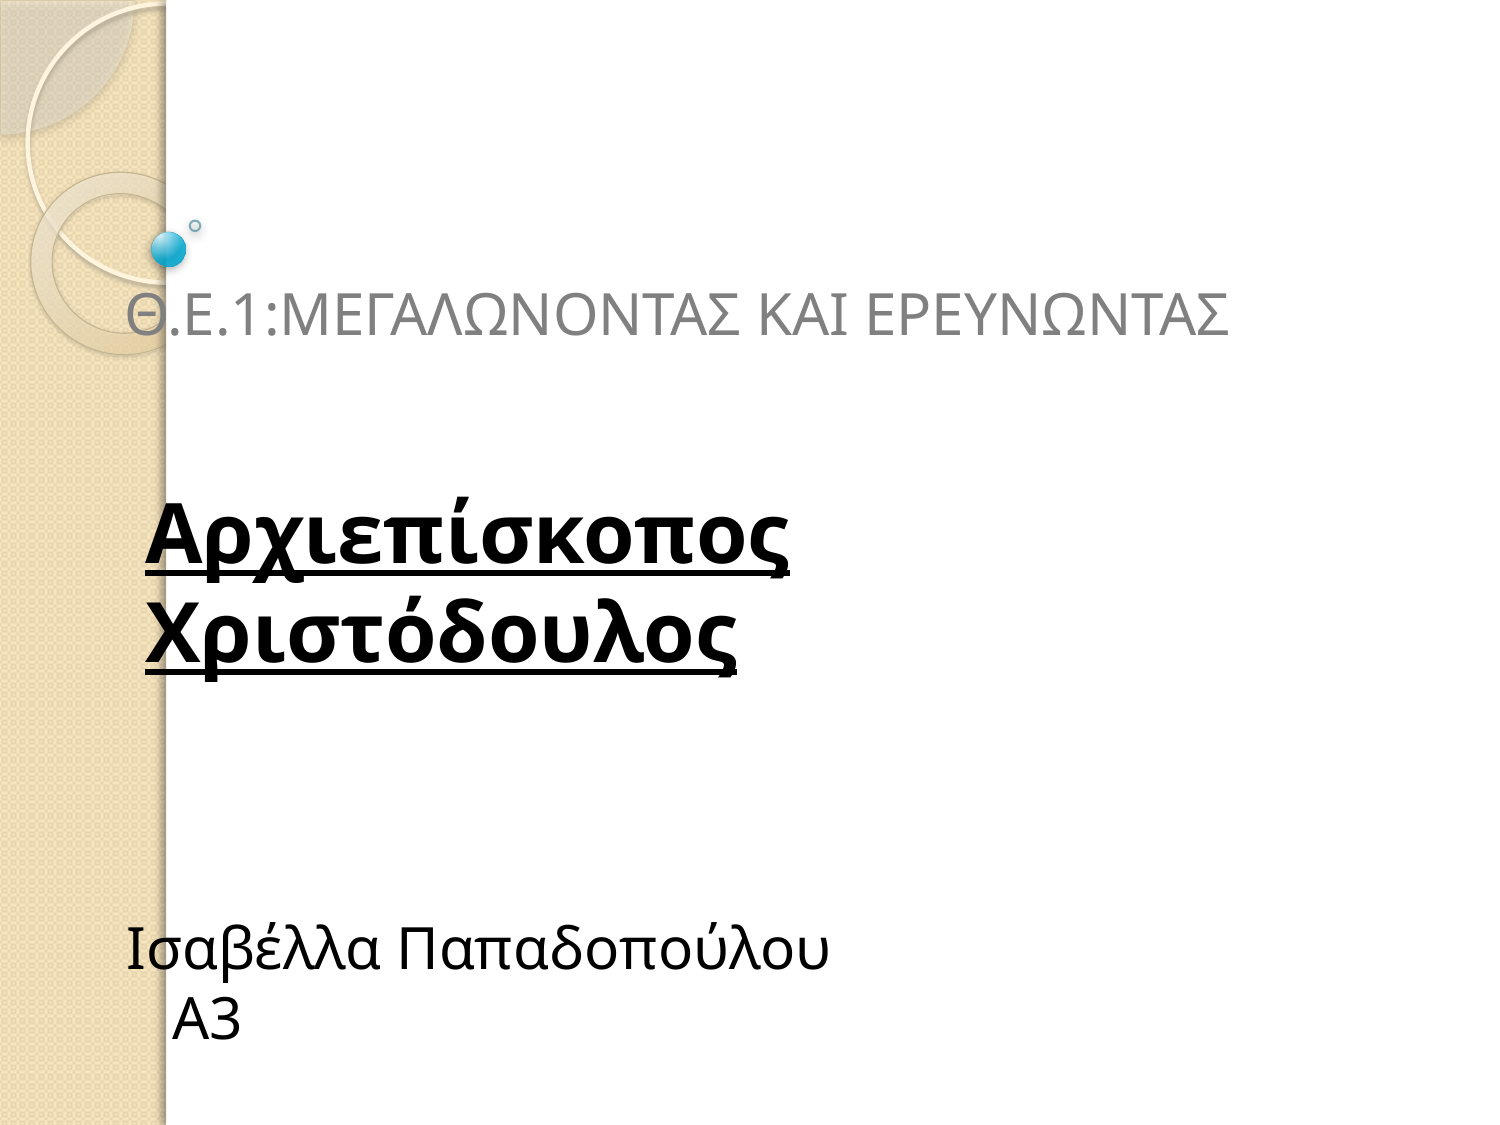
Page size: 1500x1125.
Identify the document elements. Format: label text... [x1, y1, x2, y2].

subtitle Αρχιεπίσκοπος Χριστόδουλος [126, 479, 1355, 768]
text_box Ισαβέλλα Παπαδοπούλου Α3 [112, 903, 1353, 1059]
title Θ.Ε.1:ΜΕΓΑΛΩΝΟΝΤΑΣ ΚΑΙ ΕΡΕΥΝΩΝΤΑΣ [109, 113, 1385, 355]
